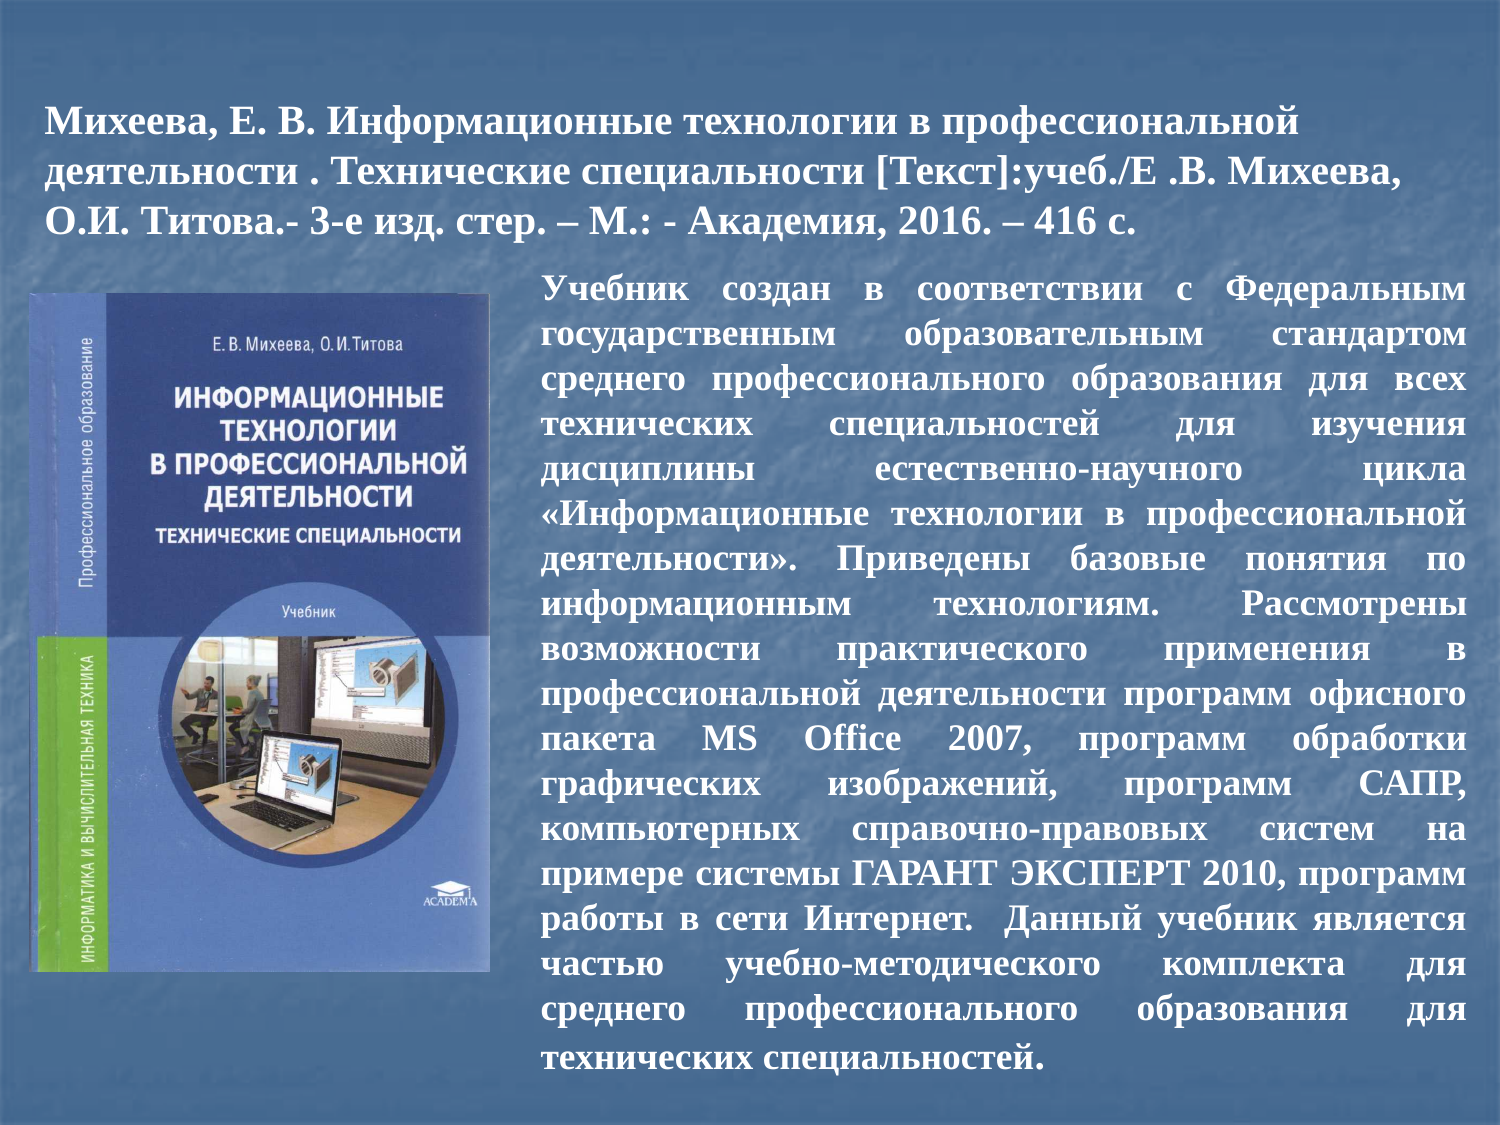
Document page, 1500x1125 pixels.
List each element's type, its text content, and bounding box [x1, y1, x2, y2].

list Учебник создан в соответствии с Федеральным государственным образова­тельным стандартом среднего профессионального образования для всех техни­ческих специальностей для изучения дисциплины естественно-научного цикла «Информационные технологии в профессиональной деятельности». Приведены базовые понятия по информационным технологиям. Рассмотре­ны возможности практического применения в профессиональной деятельности программ офисного пакета MS Office 2007, программ обработки графических изображений, программ САПР, компьютерных справочно-правовых систем на примере системы ГАРАНТ ЭКСПЕРТ 2010, программ работы в сети Интернет. Данный учебник является частью учебно-методического комплекта для среднего профессионального образования для технических специальностей. [525, 255, 1483, 999]
title Михеева, Е. В. Информационные технологии в профессиональной деятельности . Технические специальности [Текст]:учеб./Е .В. Михеева, О.И. Титова.- 3-е изд. стер. – М.: - Академия, 2016. – 416 с. [29, 18, 1448, 362]
picture [29, 293, 491, 972]
